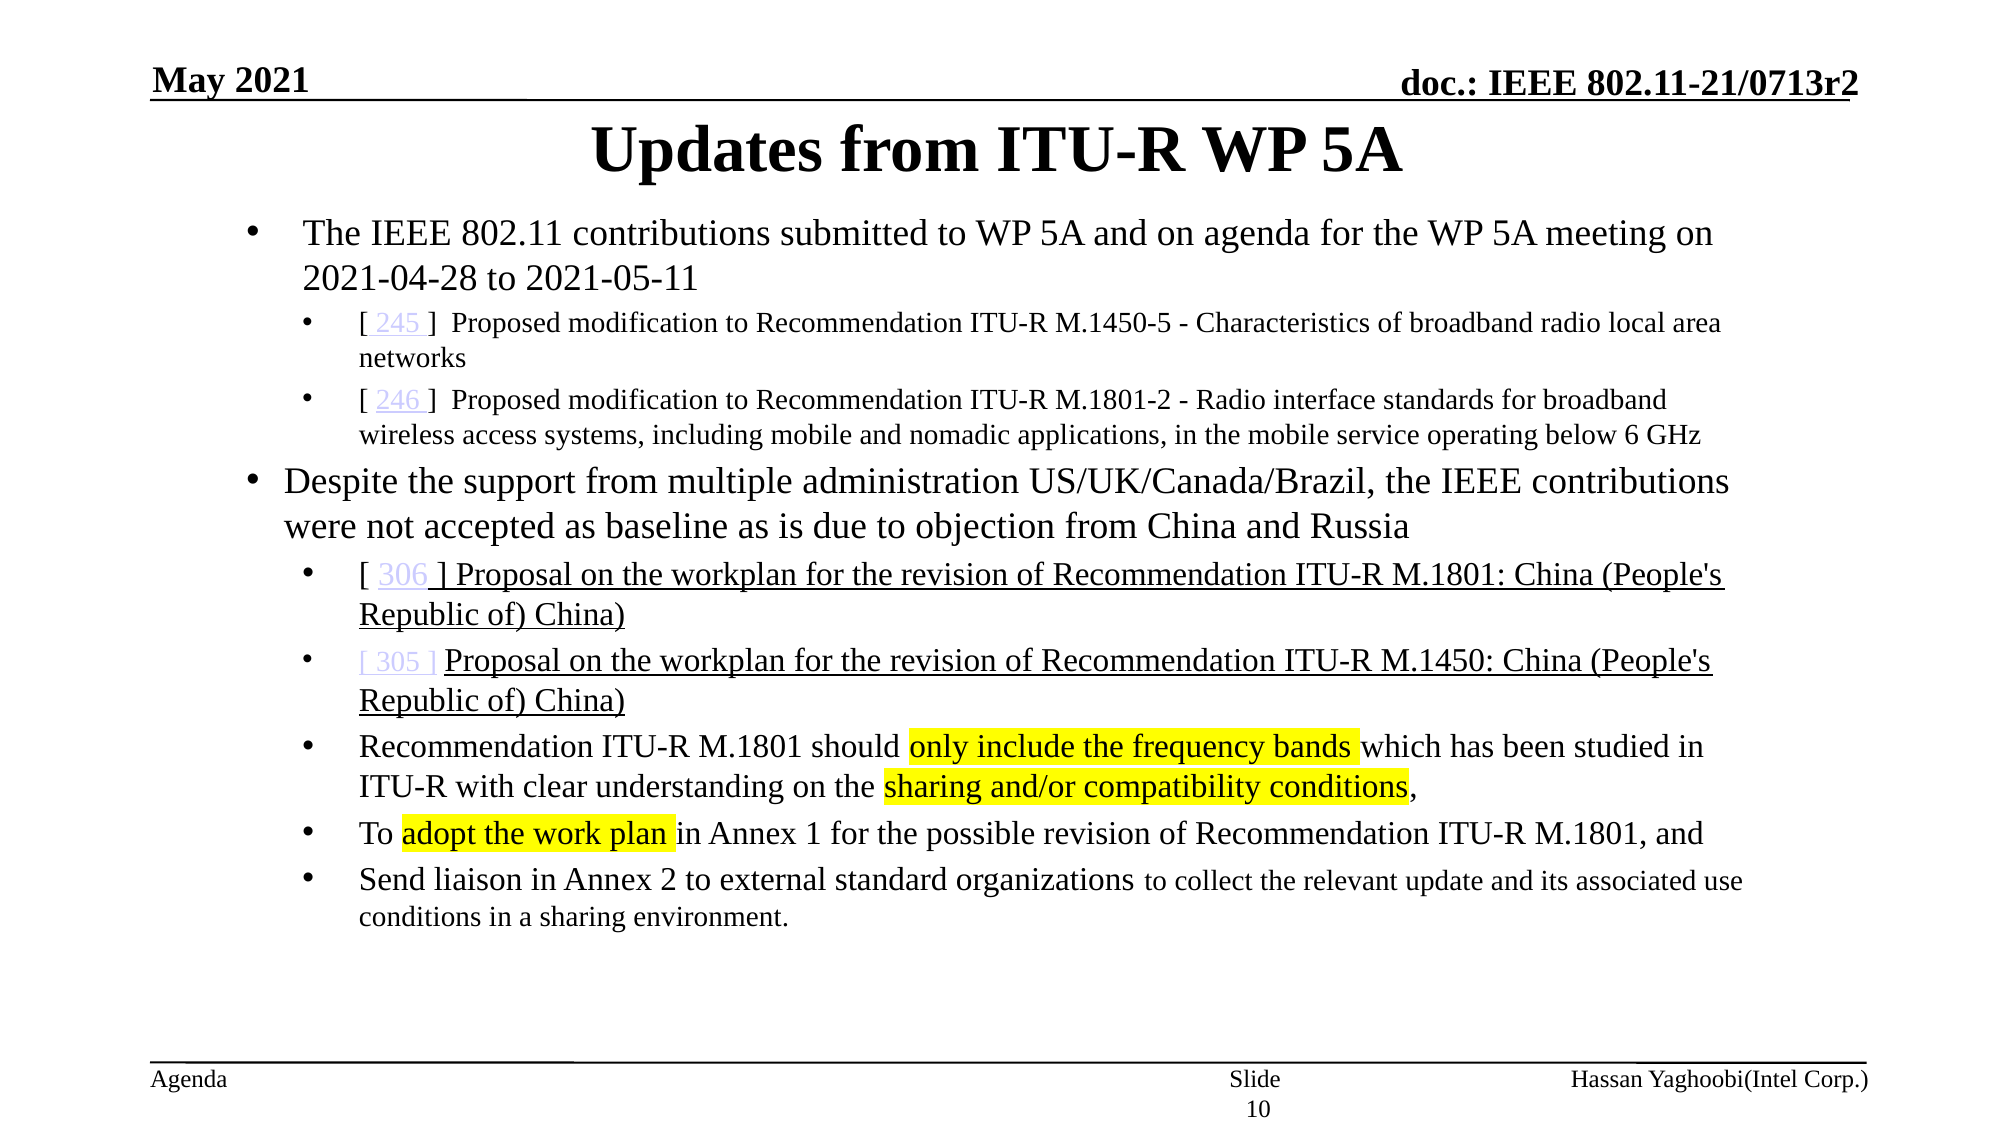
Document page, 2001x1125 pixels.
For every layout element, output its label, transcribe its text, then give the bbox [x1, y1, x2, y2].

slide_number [152, 54, 373, 101]
title Updates from ITU-R WP 5A [146, 57, 1848, 233]
footer Hassan Yaghoobi(Intel Corp.) [1560, 1061, 1869, 1093]
slide_number Slide 10 [1222, 1061, 1295, 1093]
list The IEEE 802.11 contributions submitted to WP 5A and on agenda for the WP 5A meeting on 2021-04-28 to 2021-05-11 [ 245 ] Proposed modification to Recommendation ITU-R M.1450-5 - Characteristics of broadband radio local area networks [ 246 ] Proposed modification to Recommendation ITU-R M.1801-2 - Radio interface standards for broadband wireless access systems, including mobile and nomadic applications, in the mobile service operating below 6 GHz Despite the support from multiple administration US/UK/Canada/Brazil, the IEEE contributions were not accepted as baseline as is due to objection from China and Russia [ 306 ] Proposal on the workplan for the revision of Recommendation ITU-R M.1801: China (People's Republic of) China) [ 305 ] Proposal on the workplan for the revision of Recommendation ITU-R M.1450: China (People's Republic of) China) Recommendation ITU-R M.1801 should only include the frequency bands which has been studied in ITU-R with clear understanding on the sharing and/or compatibility conditions, To adopt the work plan in Annex 1 for the possible revision of Recommendation ITU-R M.1801, and Send liaison in Annex 2 to external standard organizations to collect the relevant update and its associated use conditions in a sharing environment. [230, 199, 1769, 1000]
